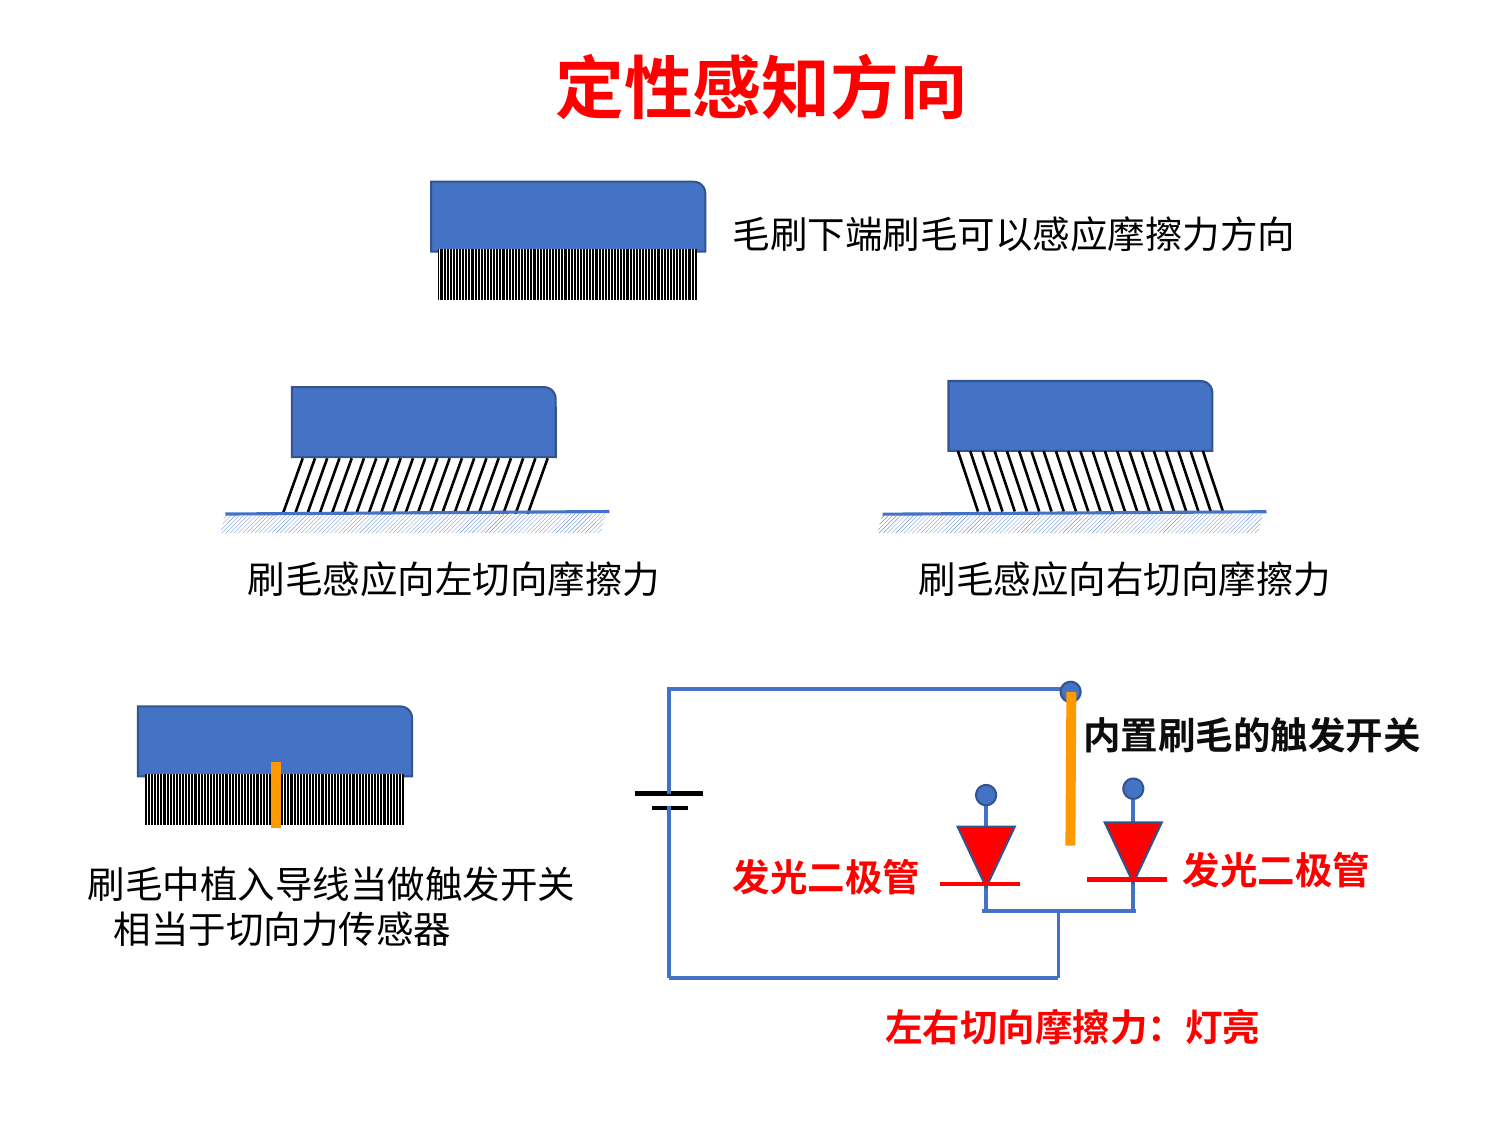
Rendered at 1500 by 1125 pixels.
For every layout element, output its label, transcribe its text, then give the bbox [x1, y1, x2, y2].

text_box [1103, 821, 1133, 877]
title 定性感知方向 [540, 5, 1032, 178]
text_box 刷毛感应向左切向摩擦力 [233, 548, 676, 609]
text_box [882, 511, 1267, 515]
text_box [290, 386, 557, 459]
text_box 刷毛中植入导线当做触发开关 相当于切向力传感器 [72, 853, 591, 959]
text_box 内置刷毛的触发开关 [1072, 704, 1436, 765]
text_box 左右切向摩擦力：灯亮 [870, 996, 1275, 1057]
text_box [975, 783, 998, 807]
text_box [1122, 777, 1145, 800]
text_box [947, 379, 1214, 452]
text_box 毛刷下端刷毛可以感应摩擦力方向 [717, 204, 1311, 264]
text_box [137, 706, 413, 825]
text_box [431, 181, 706, 300]
text_box [218, 512, 607, 534]
text_box [1134, 821, 1164, 877]
text_box [1059, 680, 1082, 702]
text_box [282, 458, 548, 511]
text_box 发光二极管 [717, 846, 936, 906]
text_box [876, 512, 1264, 535]
text_box [956, 825, 985, 882]
text_box [986, 825, 1017, 882]
text_box 发光二极管 [1168, 839, 1386, 900]
text_box 刷毛感应向右切向摩擦力 [903, 548, 1347, 609]
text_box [957, 450, 1223, 511]
